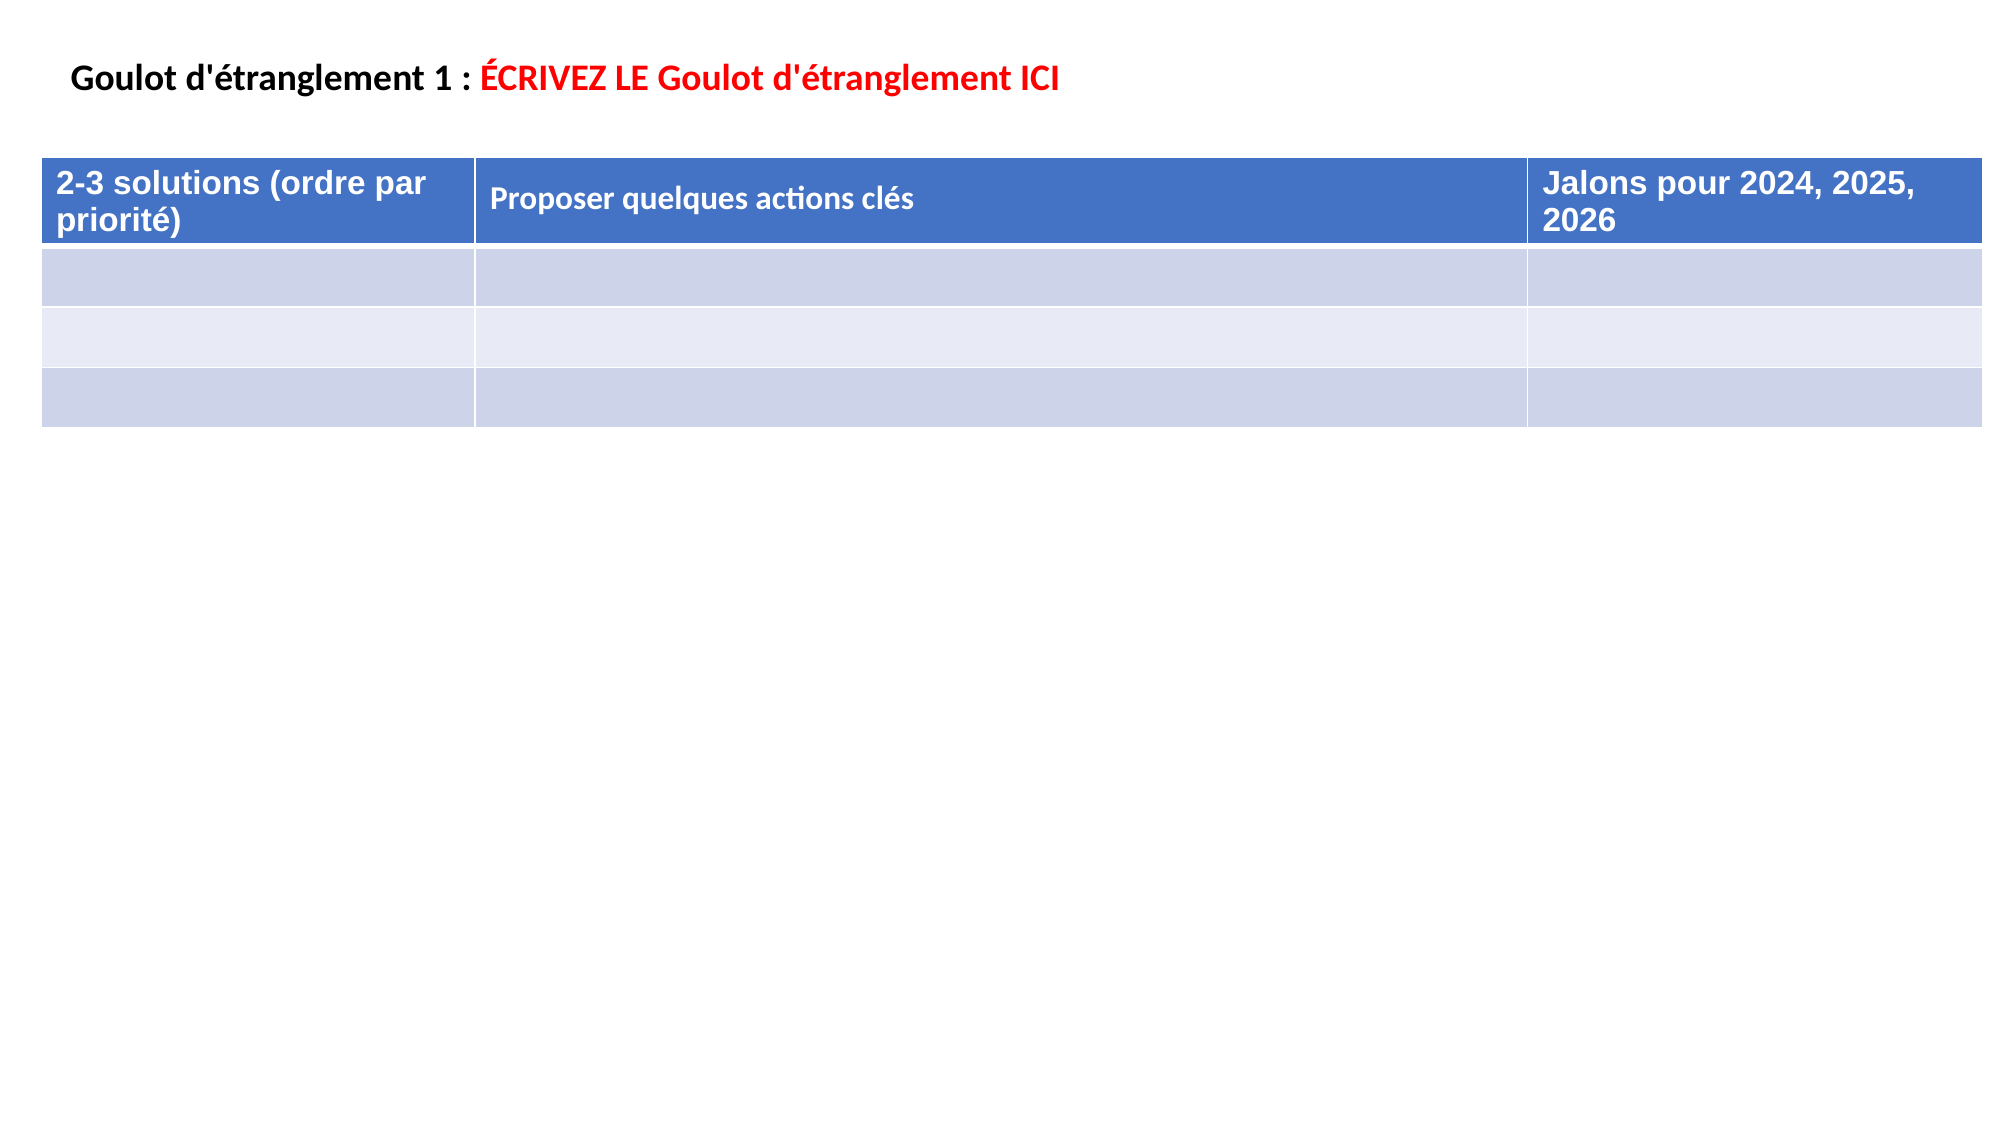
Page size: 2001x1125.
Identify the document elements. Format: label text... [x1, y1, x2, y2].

table_header Jalons pour 2024, 2025, 2026 [1528, 187, 1982, 243]
table_cell [1528, 308, 1982, 367]
table_cell [1528, 368, 1982, 427]
table_cell [42, 308, 474, 367]
table_cell [42, 368, 474, 427]
table_header 2-3 solutions (ordre par priorité) [42, 158, 474, 243]
table_cell [476, 249, 1527, 306]
table_header Proposer quelques actions clés [476, 187, 1527, 243]
table_cell [476, 368, 1527, 427]
text_box Goulot d'étranglement 1 : ÉCRIVEZ LE Goulot d'étranglement ICI [55, 0, 2000, 187]
table_cell [1528, 249, 1982, 306]
table_cell [476, 308, 1527, 367]
table_cell [42, 249, 474, 306]
